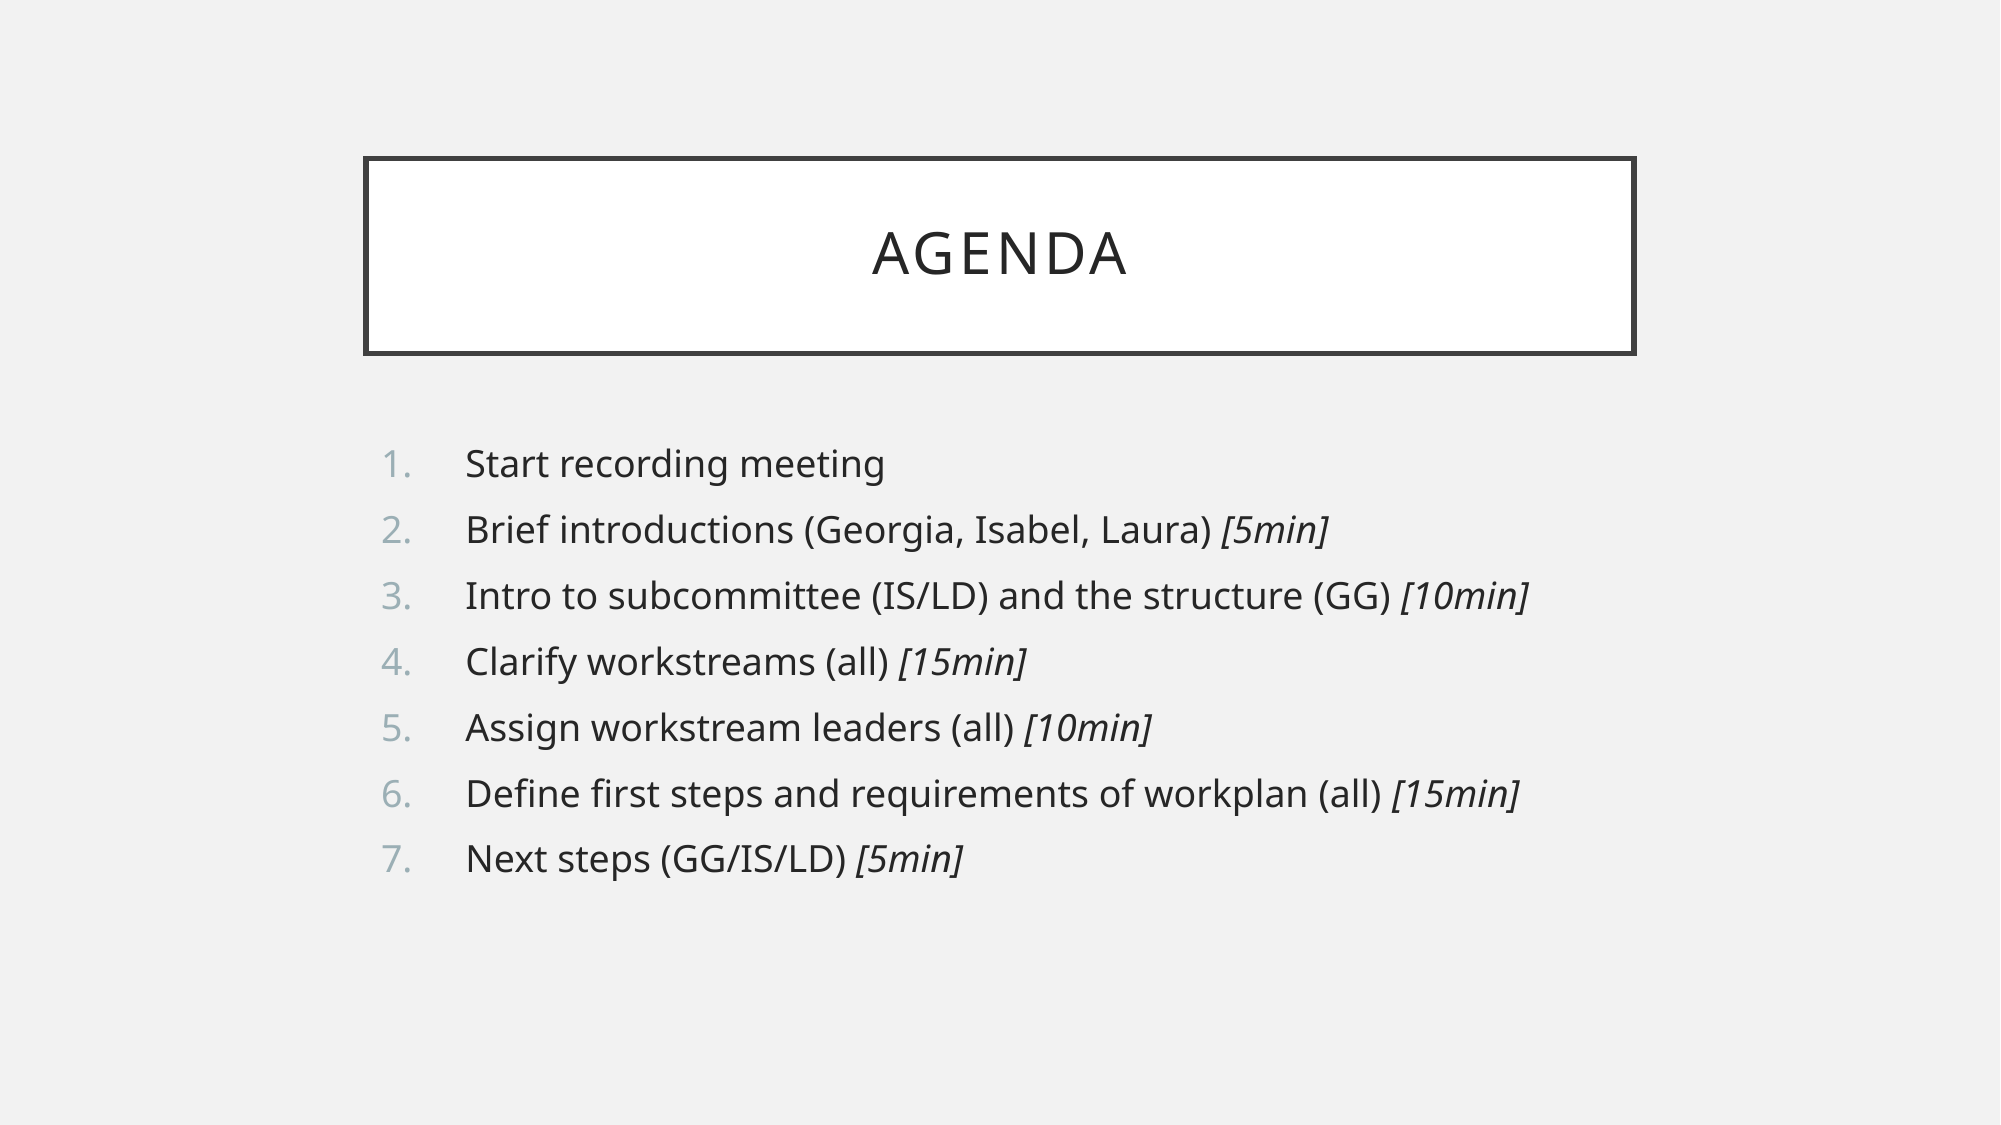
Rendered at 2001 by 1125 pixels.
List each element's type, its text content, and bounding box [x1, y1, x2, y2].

list Start recording meeting Brief introductions (Georgia, Isabel, Laura) [5min] Intro to subcommittee (IS/LD) and the structure (GG) [10min] Clarify workstreams (all) [15min] Assign workstream leaders (all) [10min] Define first steps and requirements of workplan (all) [15min] Next steps (GG/IS/LD) [5min] [366, 432, 1634, 942]
title Agenda [363, 156, 1637, 356]
